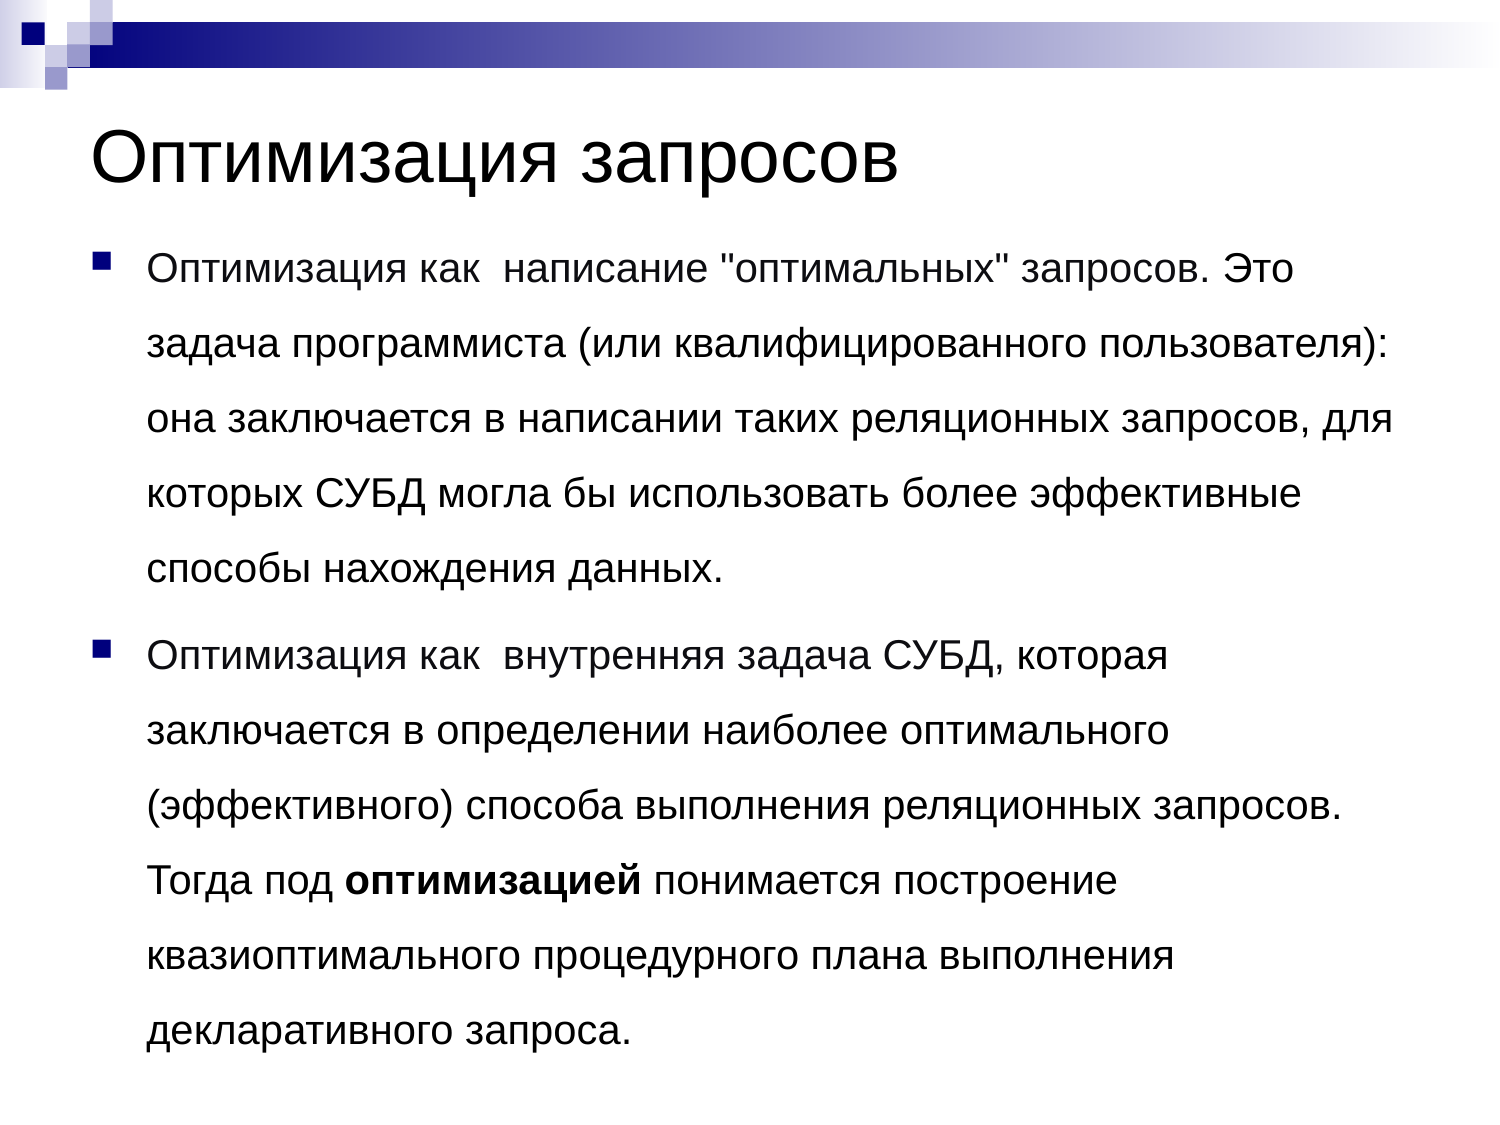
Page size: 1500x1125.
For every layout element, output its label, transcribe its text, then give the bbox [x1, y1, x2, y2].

title Оптимизация запросов [75, 75, 1425, 208]
list Оптимизация как написание "оптимальных" запросов. Это задача программиста (или квалифицированного пользователя): она заключается в написании таких реляционных запросов, для которых СУБД могла бы использовать более эффективные способы нахождения данных. Оптимизация как внутренняя задача СУБД, которая заключается в определении наиболее оптимального (эффективного) способа выполнения реляционных запросов. Тогда под оптимизацией понимается построение квазиоптимального процедурного плана выполнения декларативного запроса. [75, 208, 1425, 1012]
